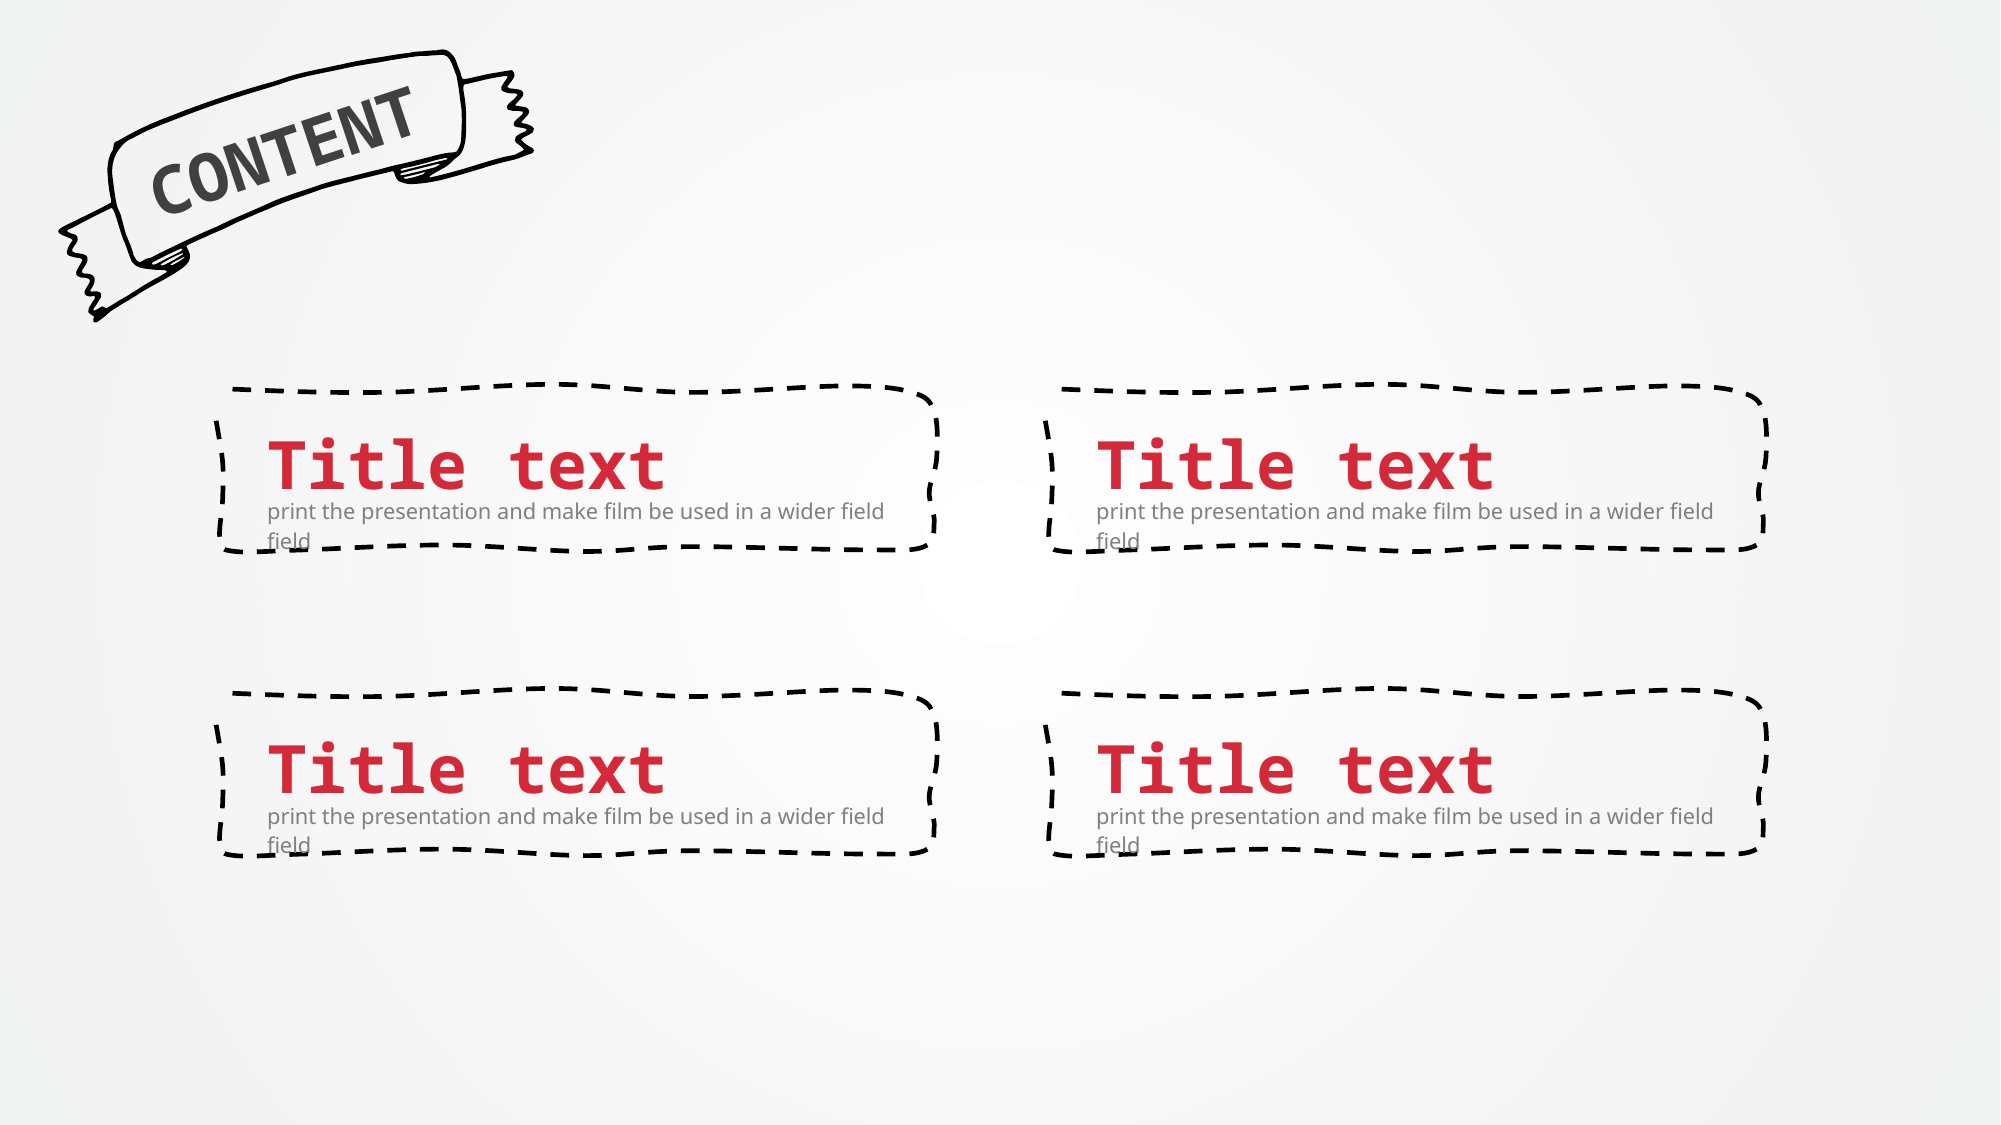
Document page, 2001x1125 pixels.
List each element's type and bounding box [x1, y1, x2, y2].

text_box [1044, 384, 1775, 553]
text_box [215, 384, 946, 553]
text_box [215, 688, 946, 857]
text_box [1044, 688, 1775, 857]
text_box [57, 48, 535, 323]
